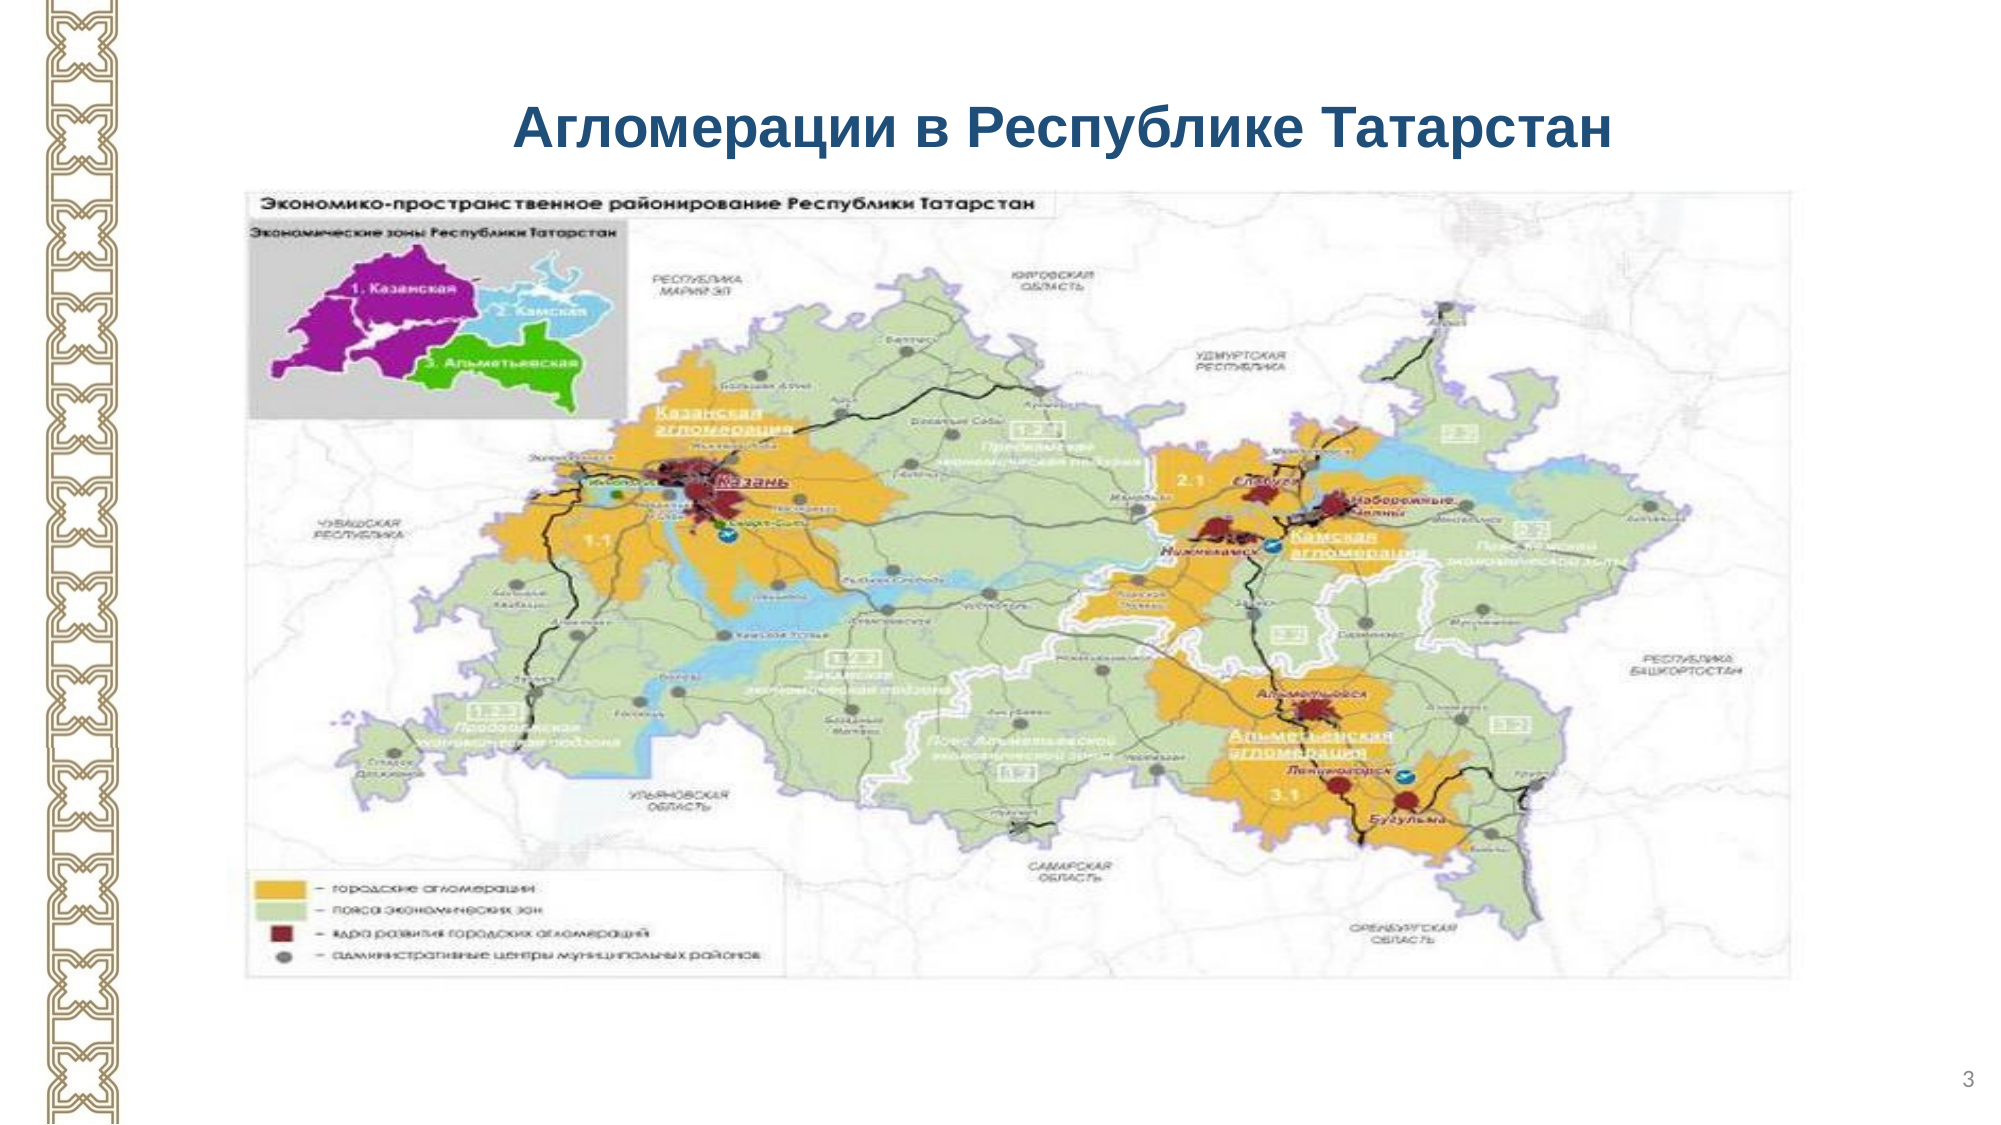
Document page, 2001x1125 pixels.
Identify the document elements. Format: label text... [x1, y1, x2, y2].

title Агломерации в Республике Татарстан [433, 45, 1693, 177]
slide_number 3 [1946, 1047, 1990, 1108]
picture [0, 0, 2001, 1125]
